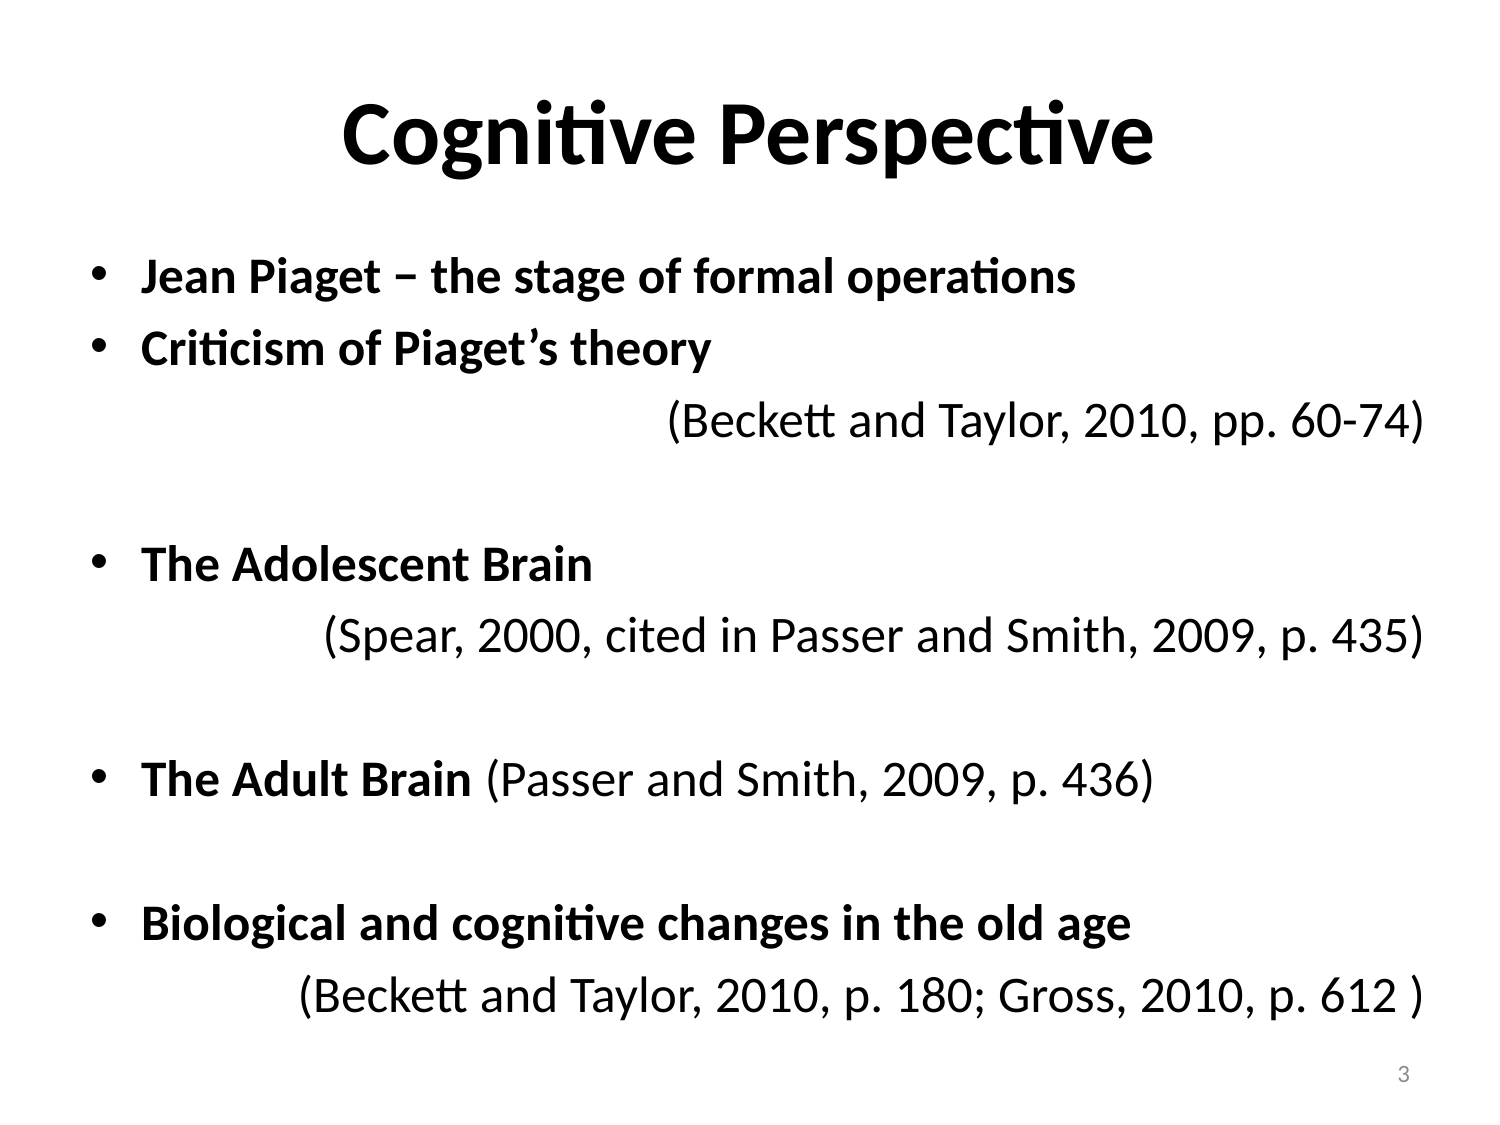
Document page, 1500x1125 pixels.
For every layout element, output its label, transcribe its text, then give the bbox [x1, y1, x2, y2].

slide_number 3 [1074, 1042, 1425, 1103]
list Jean Piaget − the stage of formal operations Criticism of Piaget’s theory (Beckett and Taylor, 2010, pp. 60-74) The Adolescent Brain (Spear, 2000, cited in Passer and Smith, 2009, p. 435) The Adult Brain (Passer and Smith, 2009, p. 436) Biological and cognitive changes in the old age (Beckett and Taylor, 2010, p. 180; Gross, 2010, p. 612 ) [75, 234, 1442, 1043]
title Cognitive Perspective [75, 45, 1425, 211]
